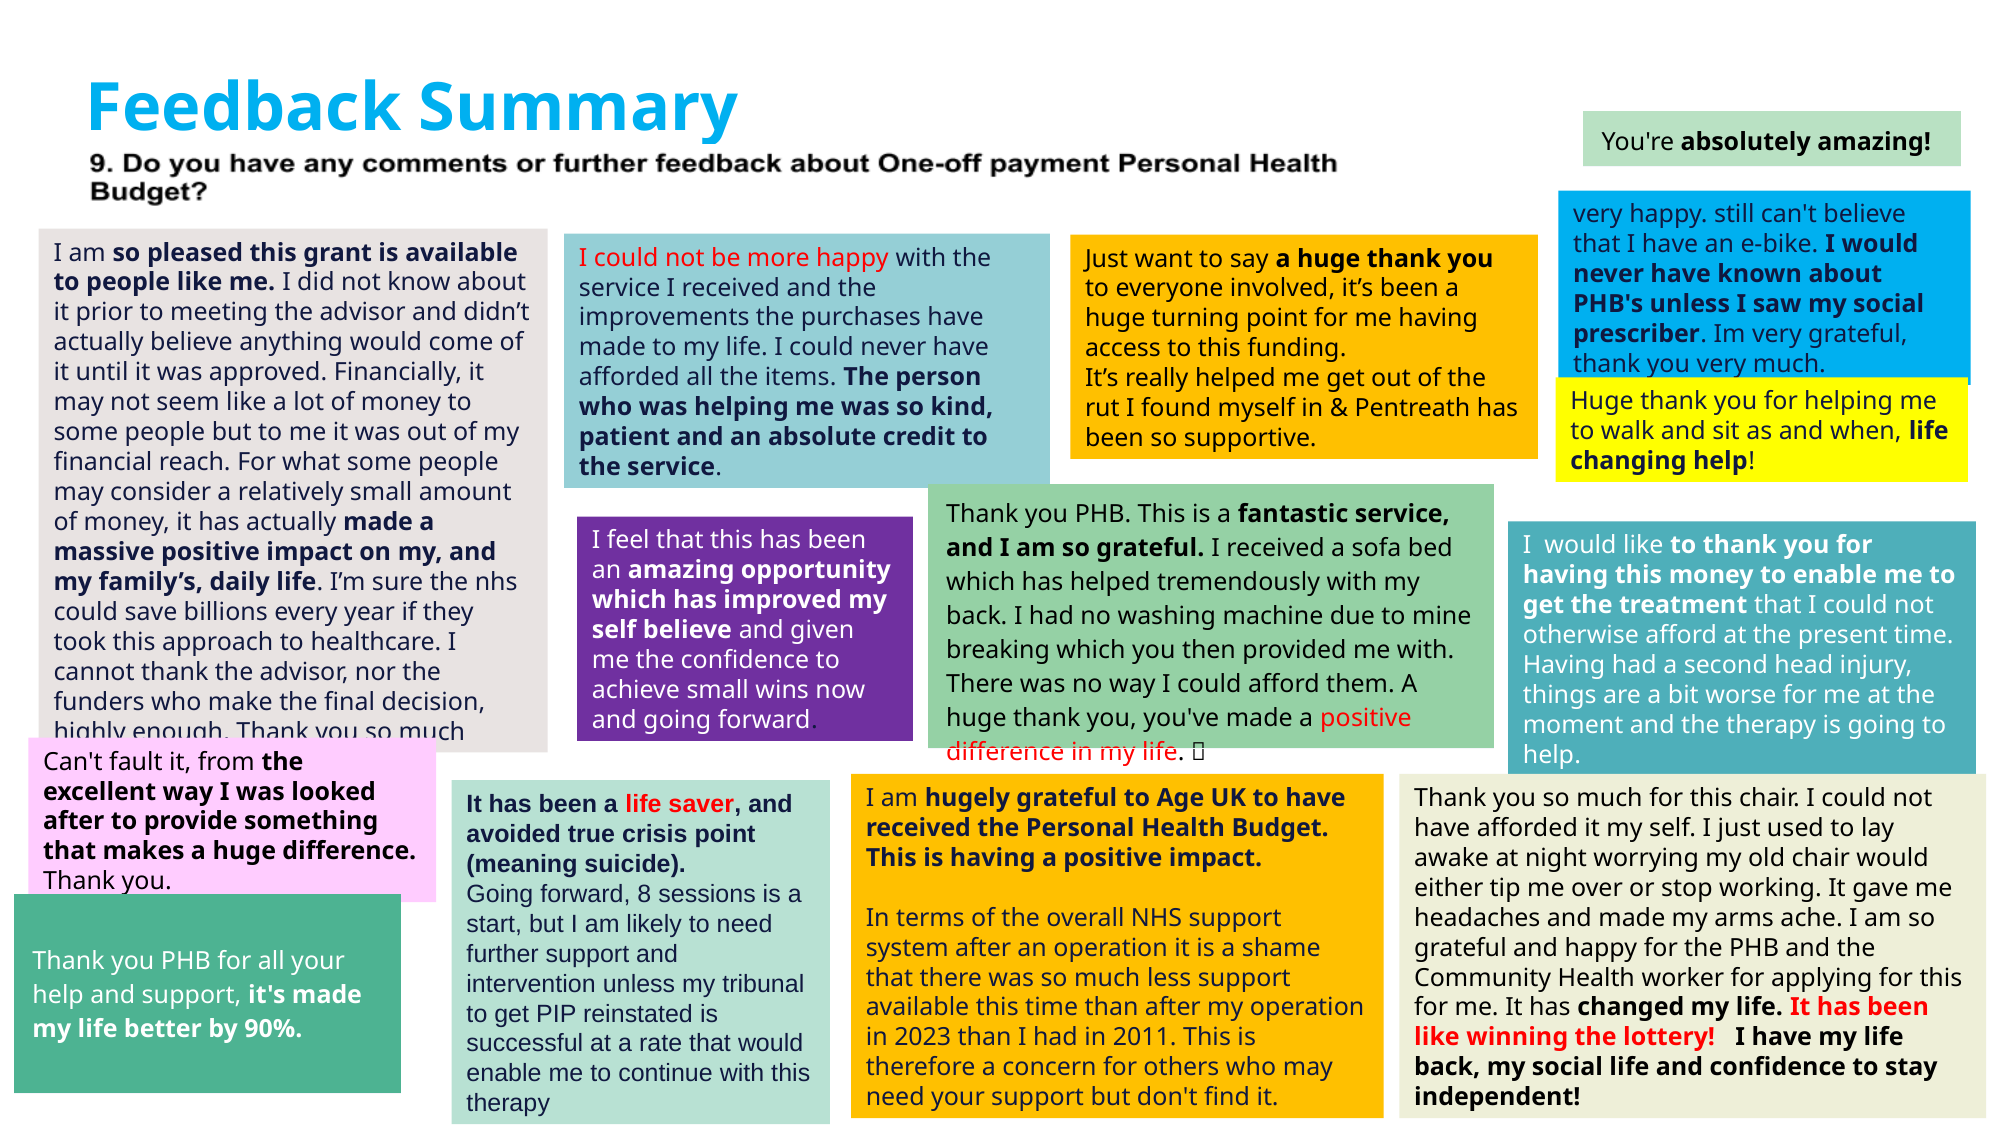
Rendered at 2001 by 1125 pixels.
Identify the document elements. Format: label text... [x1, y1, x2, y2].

text_box very happy. still can't believe that I have an e-bike. I would never have known about PHB's unless I saw my social prescriber. Im very grateful, thank you very much. [1558, 190, 1971, 385]
text_box Just want to say a huge thank you to everyone involved, it’s been a huge turning point for me having access to this funding. It’s really helped me get out of the rut I found myself in & Pentreath has been so supportive. [1070, 234, 1538, 459]
table_header You're absolutely amazing! [1583, 111, 1961, 166]
text_box Thank you so much for this chair. I could not have afforded it my self. I just used to lay awake at night worrying my old chair would either tip me over or stop working. It gave me headaches and made my arms ache. I am so grateful and happy for the PHB and the Community Health worker for applying for this for me. It has changed my life. It has been like winning the lottery! I have my life back, my social life and confidence to stay independent! [1399, 773, 1987, 1119]
text_box I could not be more happy with the service I received and the improvements the purchases have made to my life. I could never have afforded all the items. The person who was helping me was so kind, patient and an absolute credit to the service. [564, 233, 1050, 488]
table_header Thank you PHB for all your help and support, it's made my life better by 90%. [14, 894, 401, 1093]
text_box I am so pleased this grant is available to people like me. I did not know about it prior to meeting the advisor and didn’t actually believe anything would come of it until it was approved. Financially, it may not seem like a lot of money to some people but to me it was out of my financial reach. For what some people may consider a relatively small amount of money, it has actually made a massive positive impact on my, and my family’s, daily life. I’m sure the nhs could save billions every year if they took this approach to healthcare. I cannot thank the advisor, nor the funders who make the final decision, highly enough. Thank you so much [38, 228, 548, 753]
text_box It has been a life saver, and avoided true crisis point (meaning suicide). Going forward, 8 sessions is a start, but I am likely to need further support and intervention unless my tribunal to get PIP reinstated is successful at a rate that would enable me to continue with this therapy [451, 780, 830, 1125]
picture [76, 144, 1371, 216]
text_box I would like to thank you for having this money to enable me to get the treatment that I could not otherwise afford at the present time. Having had a second head injury, things are a bit worse for me at the moment and the therapy is going to help. [1508, 521, 1976, 773]
text_box Can't fault it, from the excellent way I was looked after to provide something that makes a huge difference. Thank you. [28, 737, 437, 903]
text_box I feel that this has been an amazing opportunity which has improved my self believe and given me the confidence to achieve small wins now and going forward. [577, 516, 913, 741]
text_box Huge thank you for helping me to walk and sit as and when, life changing help! [1555, 377, 1968, 482]
table_header Thank you PHB. This is a fantastic service, and I am so grateful. I received a sofa bed which has helped tremendously with my back. I had no washing machine due to mine breaking which you then provided me with. There was no way I could afford them. A huge thank you, you've made a positive difference in my life. 🙂 [928, 484, 1494, 748]
text_box I am hugely grateful to Age UK to have received the Personal Health Budget. This is having a positive impact. In terms of the overall NHS support system after an operation it is a shame that there was so much less support available this time than after my operation in 2023 than I had in 2011. This is therefore a concern for others who may need your support but don't find it. [851, 773, 1384, 1119]
title Feedback Summary [70, 46, 1529, 152]
